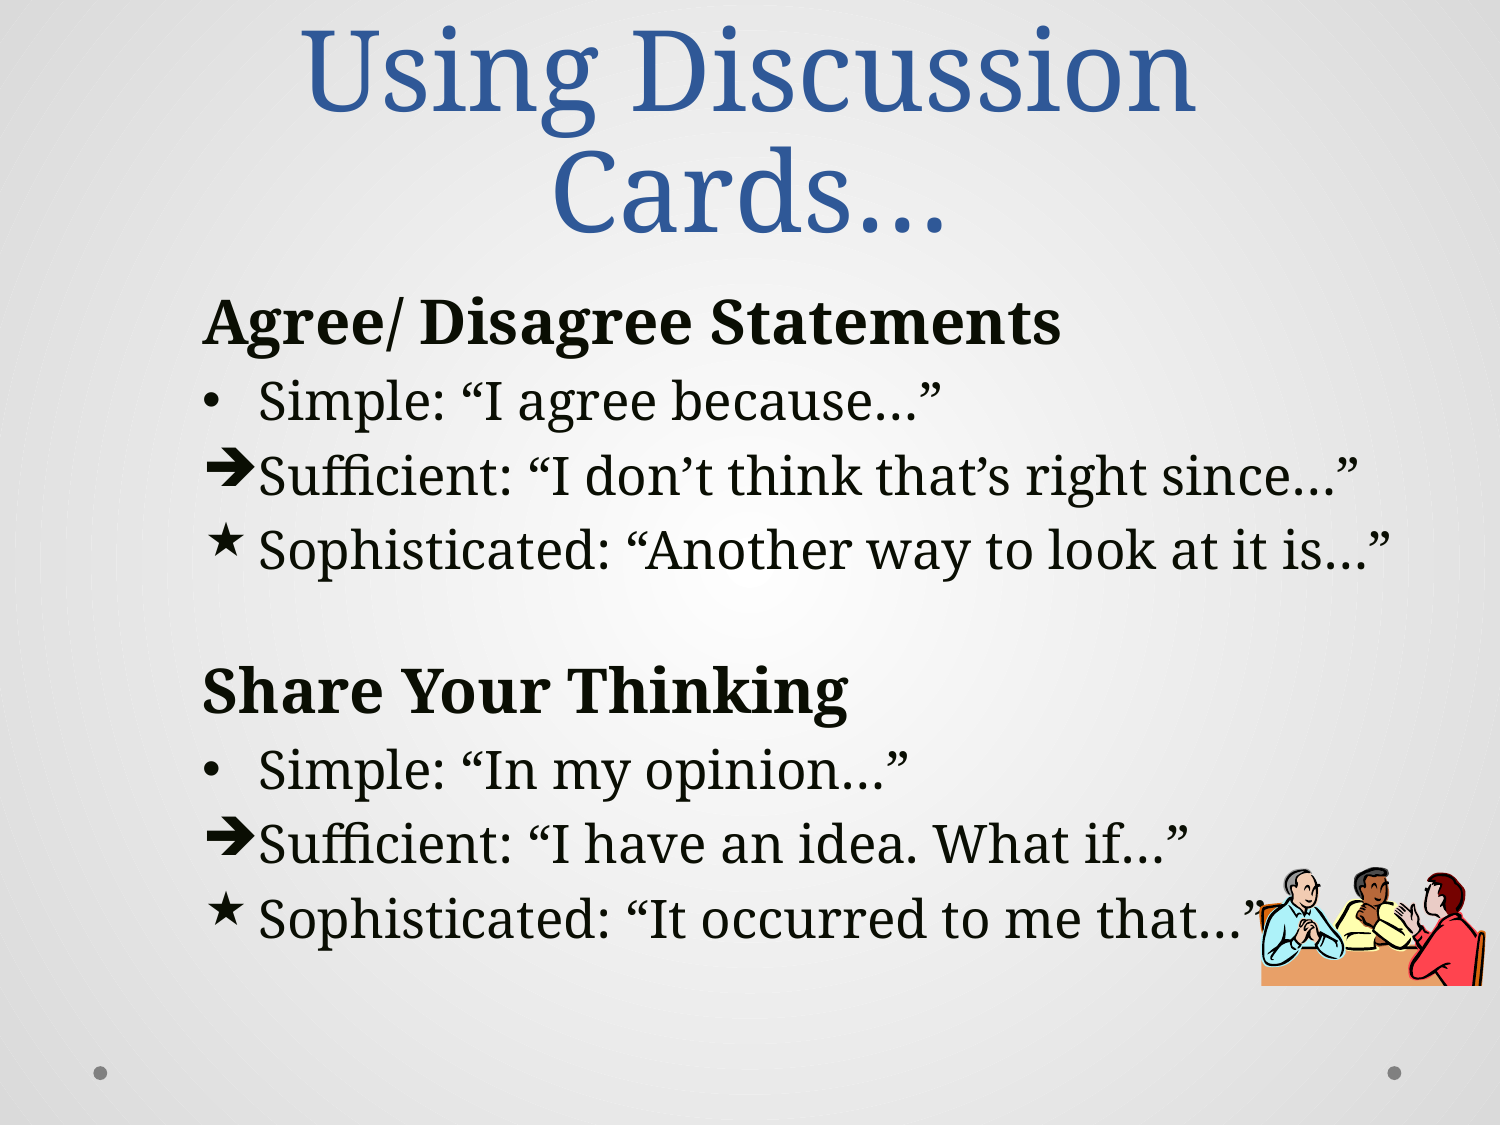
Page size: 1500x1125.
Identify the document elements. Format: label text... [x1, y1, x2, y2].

title Using Discussion Cards… [75, 0, 1425, 263]
list Agree/ Disagree Statements Simple: “I agree because…” Sufficient: “I don’t think that’s right since…” Sophisticated: “Another way to look at it is…” Share Your Thinking Simple: “In my opinion…” Sufficient: “I have an idea. What if…” Sophisticated: “It occurred to me that…” [187, 275, 1413, 1018]
picture [1258, 866, 1487, 987]
